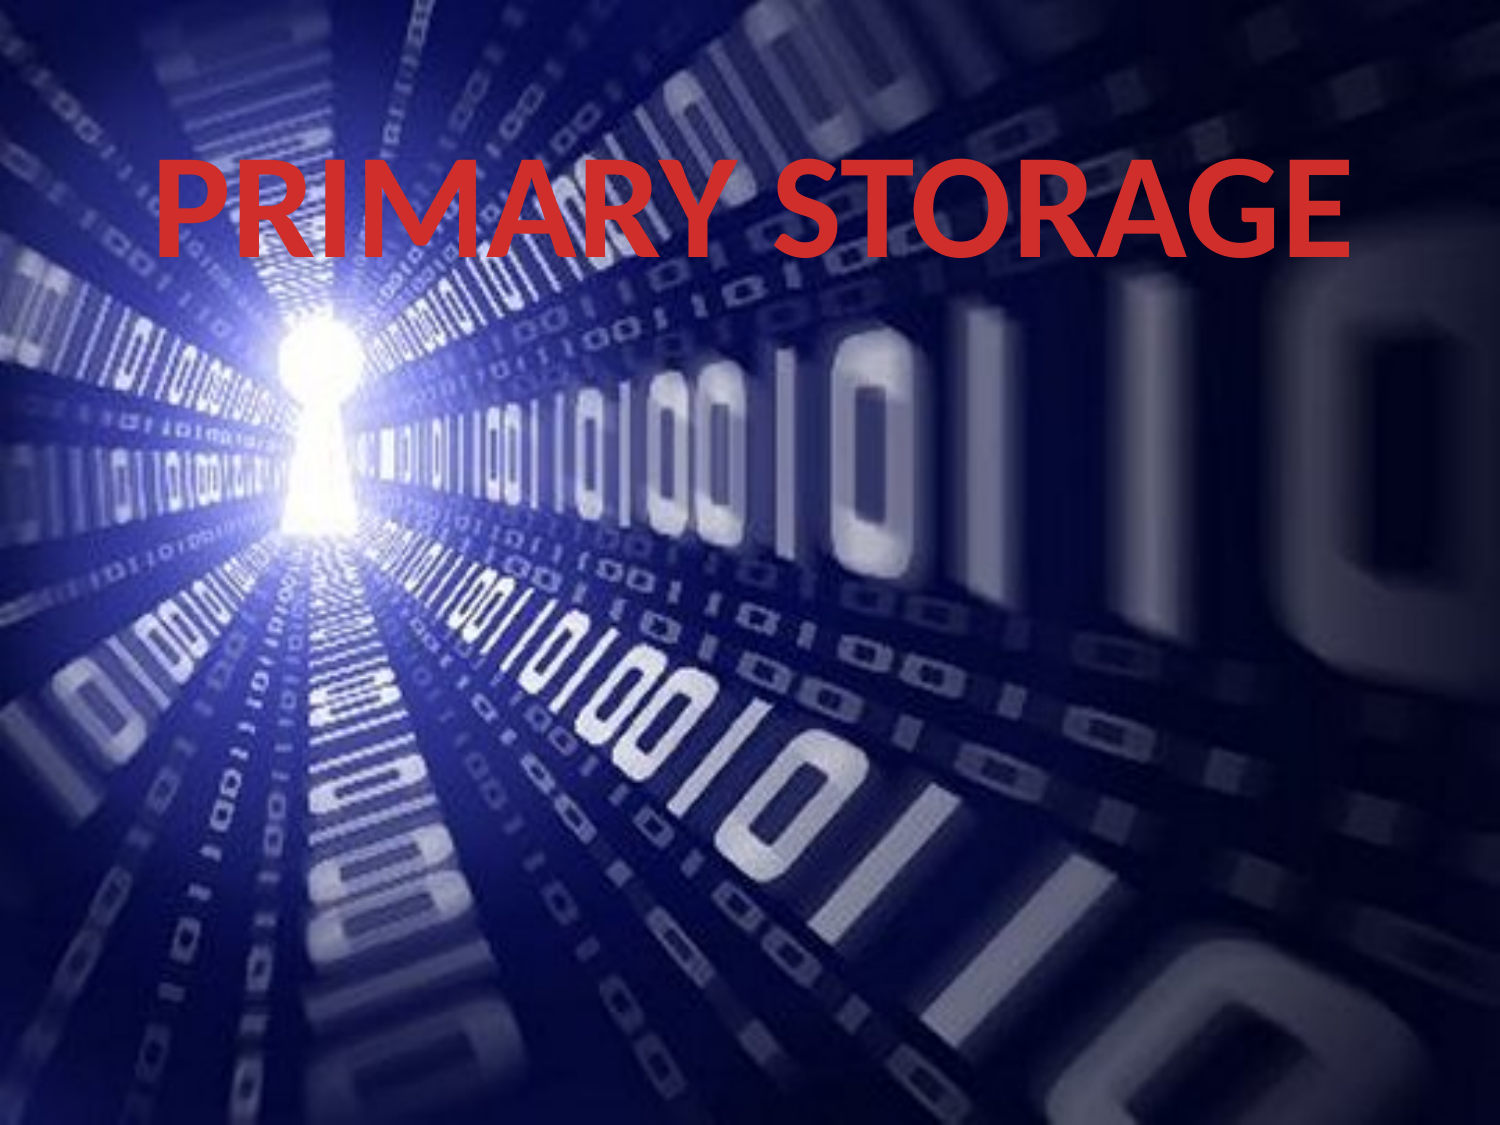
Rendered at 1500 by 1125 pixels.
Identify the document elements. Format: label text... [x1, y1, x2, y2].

picture [0, 0, 1500, 1125]
text_box PRIMARY STORAGE [37, 99, 1470, 295]
